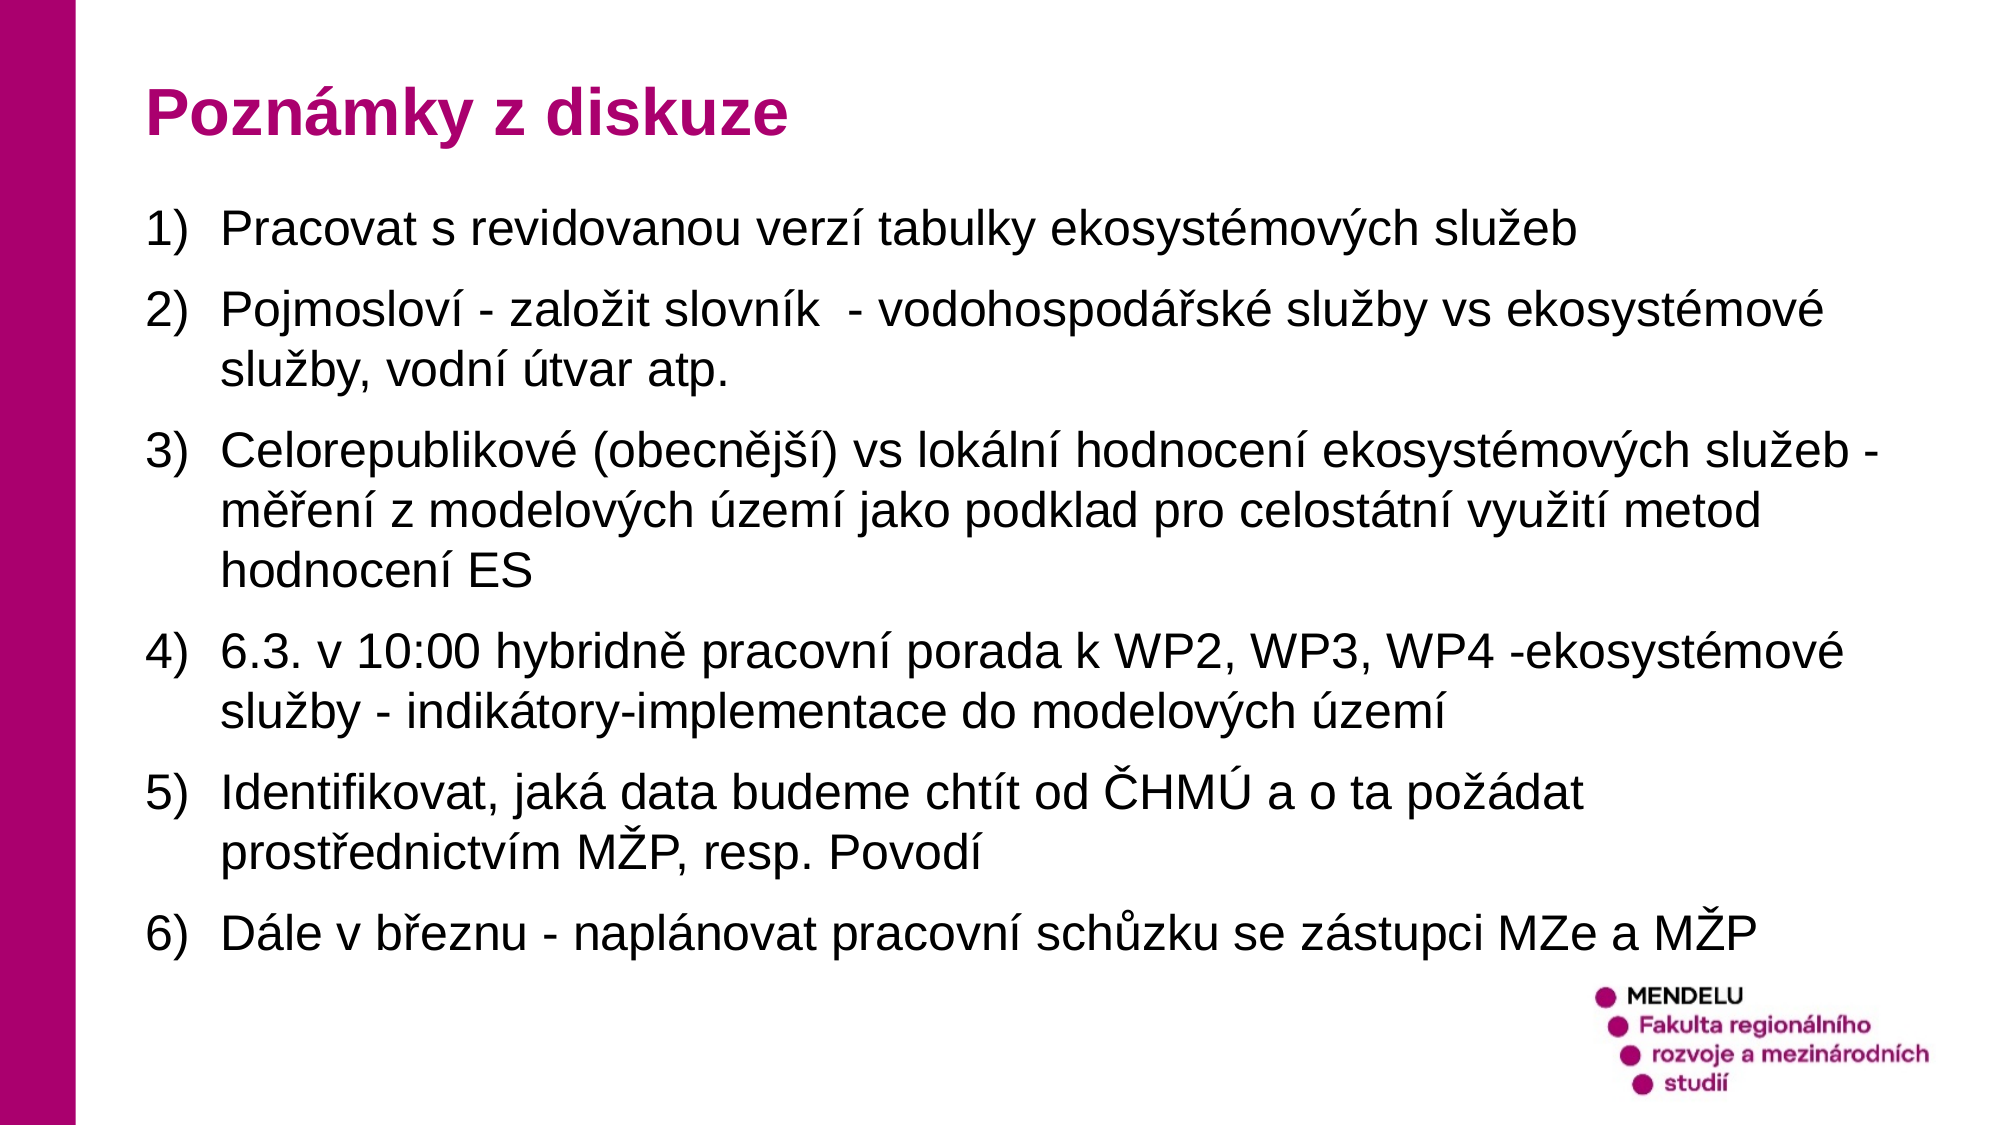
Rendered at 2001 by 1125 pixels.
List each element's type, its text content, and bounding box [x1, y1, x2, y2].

list Poznámky z diskuze [145, 68, 1940, 171]
picture [1575, 967, 1949, 1116]
list Pracovat s revidovanou verzí tabulky ekosystémových služeb Pojmosloví - založit slovník - vodohospodářské služby vs ekosystémové služby, vodní útvar atp. Celorepublikové (obecnější) vs lokální hodnocení ekosystémových služeb - měření z modelových území jako podklad pro celostátní využití metod hodnocení ES 6.3. v 10:00 hybridně pracovní porada k WP2, WP3, WP4 -ekosystémové služby - indikátory-implementace do modelových území Identifikovat, jaká data budeme chtít od ČHMÚ a o ta požádat prostřednictvím MŽP, resp. Povodí Dále v březnu - naplánovat pracovní schůzku se zástupci MZe a MŽP [145, 195, 1928, 1019]
